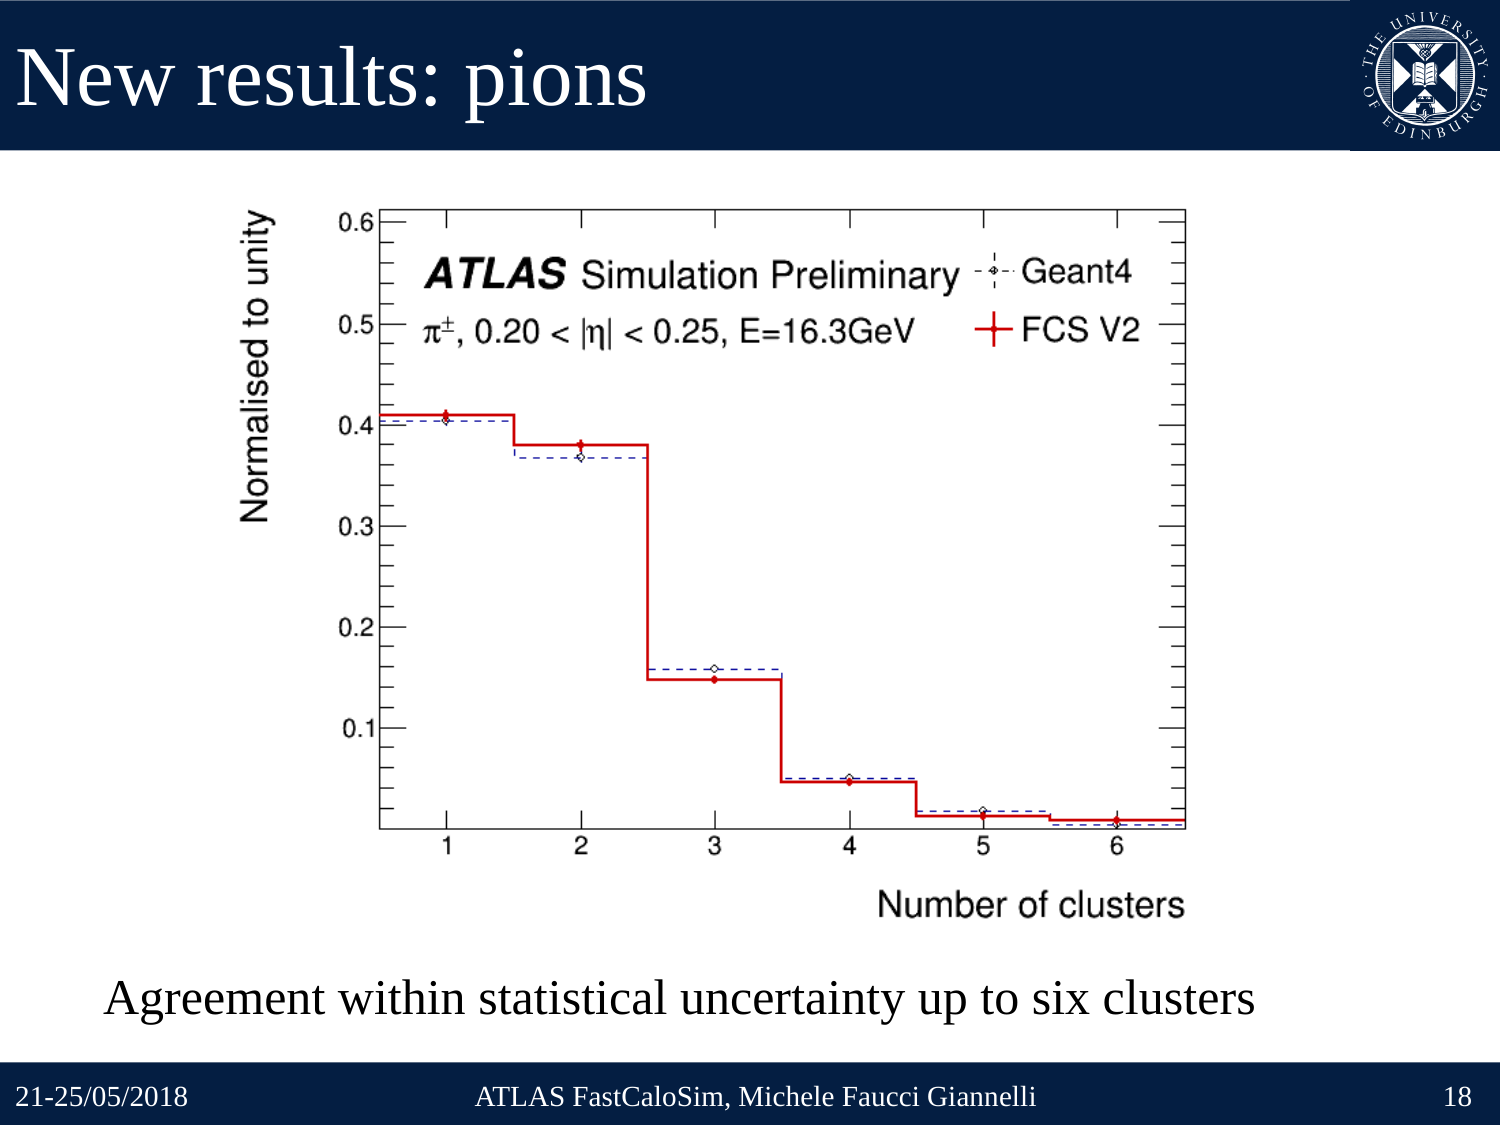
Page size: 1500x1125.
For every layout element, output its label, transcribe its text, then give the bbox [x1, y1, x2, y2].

picture [1350, 0, 1500, 151]
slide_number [0, 1065, 350, 1125]
text_box Agreement within statistical uncertainty up to six clusters [88, 957, 1285, 1032]
title New results: pions [0, 12, 1350, 130]
picture [206, 171, 1294, 954]
slide_number 18 [1137, 1065, 1488, 1125]
footer ATLAS FastCaloSim, Michele Faucci Giannelli [431, 1065, 1081, 1125]
